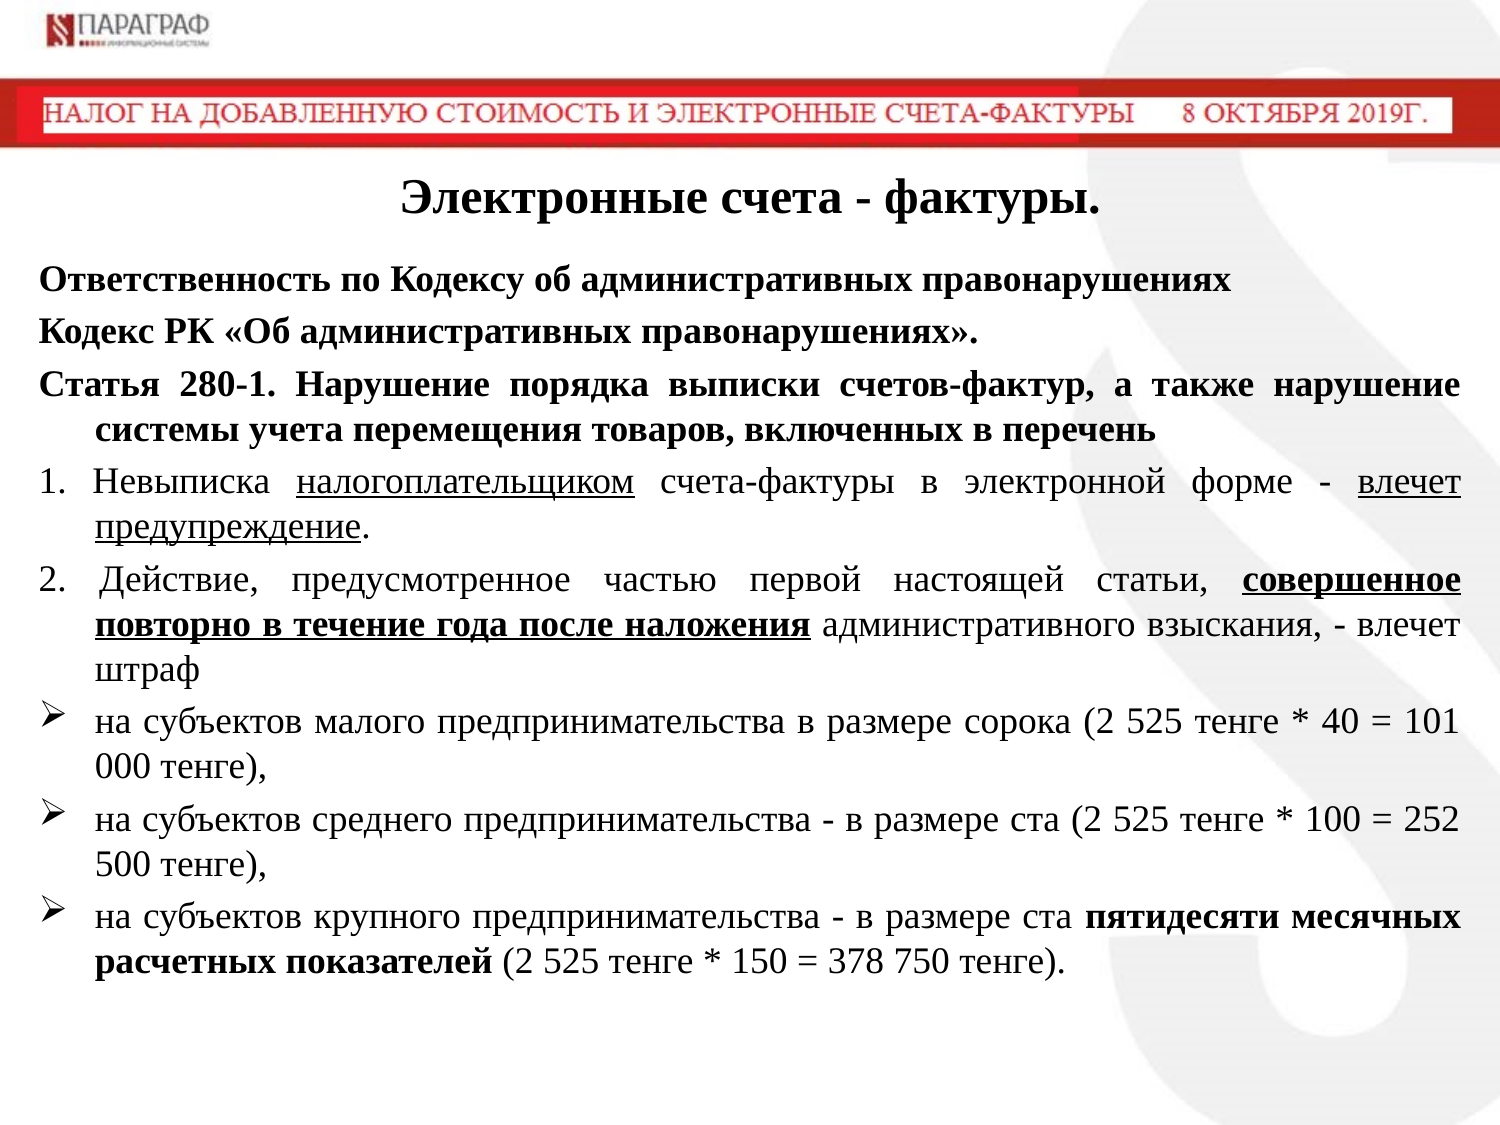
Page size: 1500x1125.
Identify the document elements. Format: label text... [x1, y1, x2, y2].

picture [0, 223, 1500, 1125]
title Электронные счета - фактуры. [0, 164, 1500, 223]
picture [0, 0, 1500, 164]
list Ответственность по Кодексу об административных правонарушениях Кодекс РК «Об административных правонарушениях». Статья 280-1. Нарушение порядка выписки счетов-фактур, а также нарушение системы учета перемещения товаров, включенных в перечень 1. Невыписка налогоплательщиком счета-фактуры в электронной форме - влечет предупреждение. 2. Действие, предусмотренное частью первой настоящей статьи, совершенное повторно в течение года после наложения административного взыскания, - влечет штраф на субъектов малого предпринимательства в размере сорока (2 525 тенге * 40 = 101 000 тенге), на субъектов среднего предпринимательства - в размере ста (2 525 тенге * 100 = 252 500 тенге), на субъектов крупного предпринимательства - в размере ста пятидесяти месячных расчетных показателей (2 525 тенге * 150 = 378 750 тенге). [23, 246, 1477, 1125]
